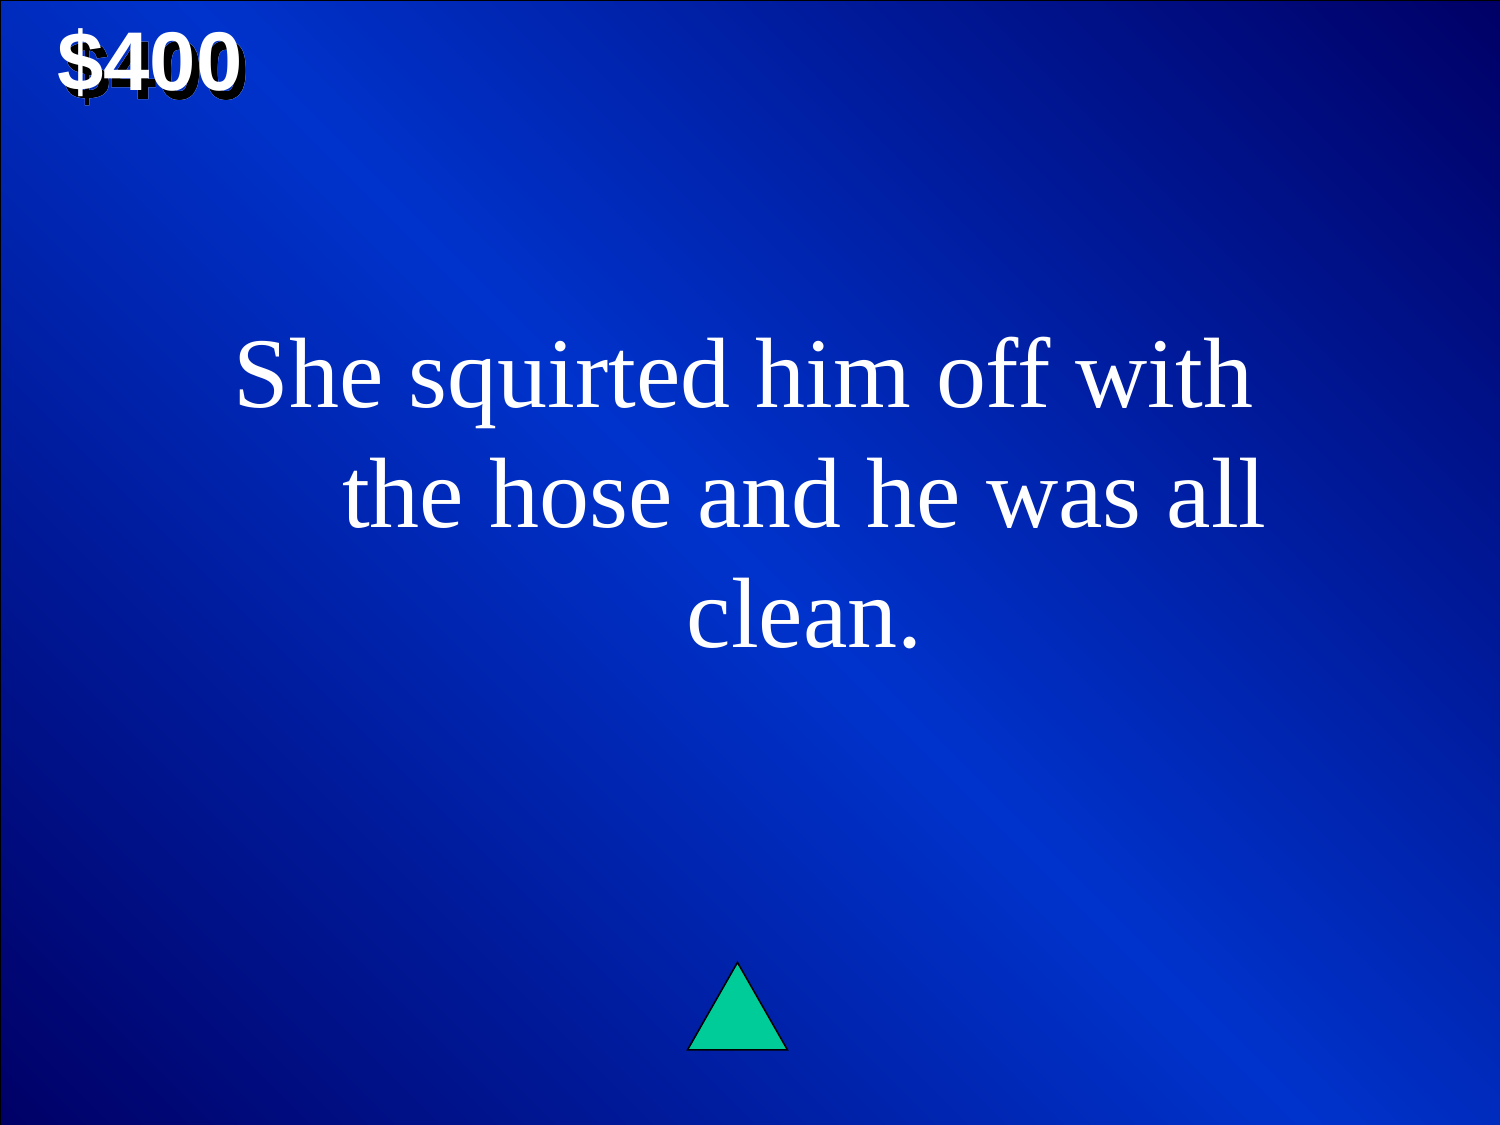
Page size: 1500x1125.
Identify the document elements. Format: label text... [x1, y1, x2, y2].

text_box [0, 0, 1500, 1125]
text_box $400 [0, 0, 300, 115]
text_box She squirted him off with the hose and he was all clean. [200, 299, 1288, 675]
text_box [687, 962, 788, 1050]
